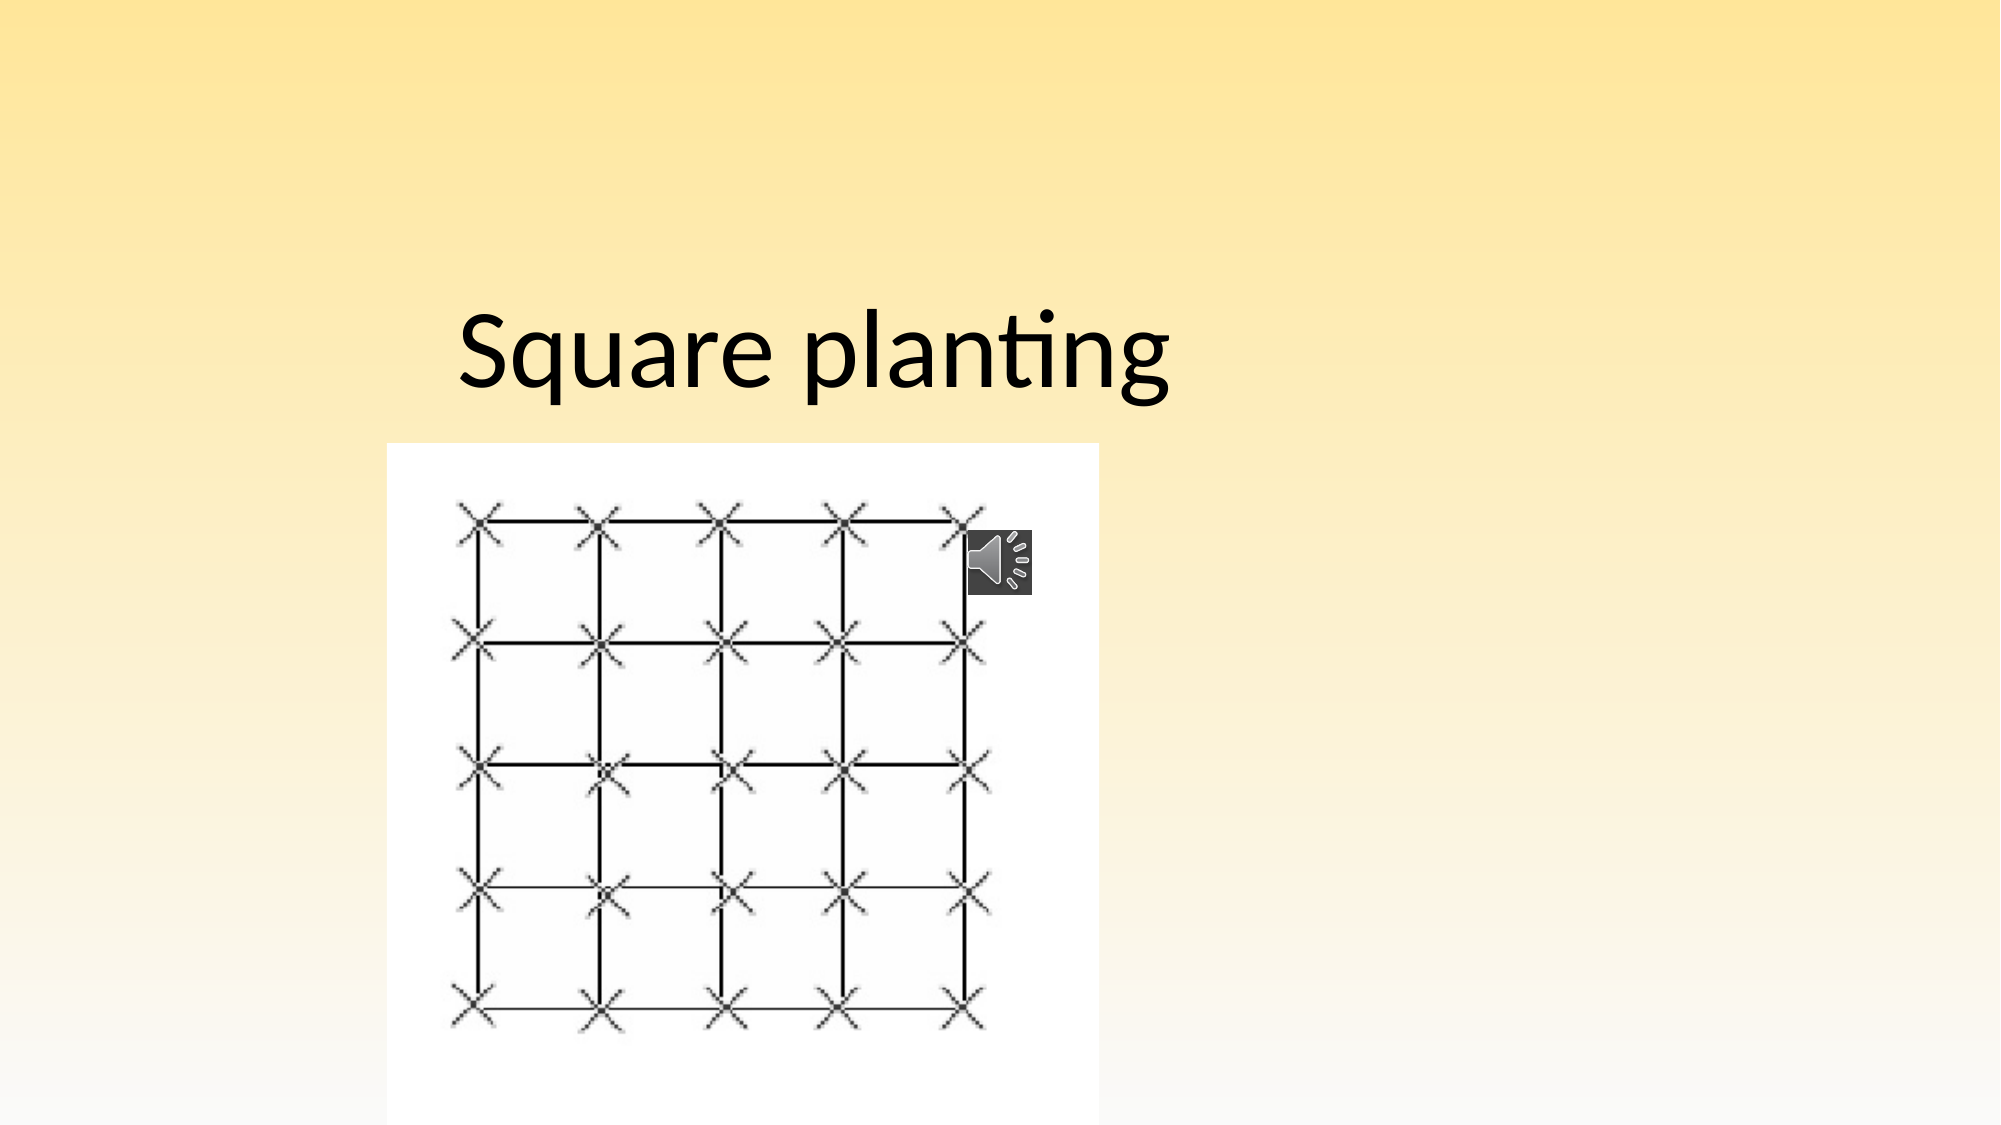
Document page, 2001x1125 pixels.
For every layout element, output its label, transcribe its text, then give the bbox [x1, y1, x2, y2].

text_box Square planting [341, 267, 1289, 418]
picture [386, 443, 1100, 1125]
